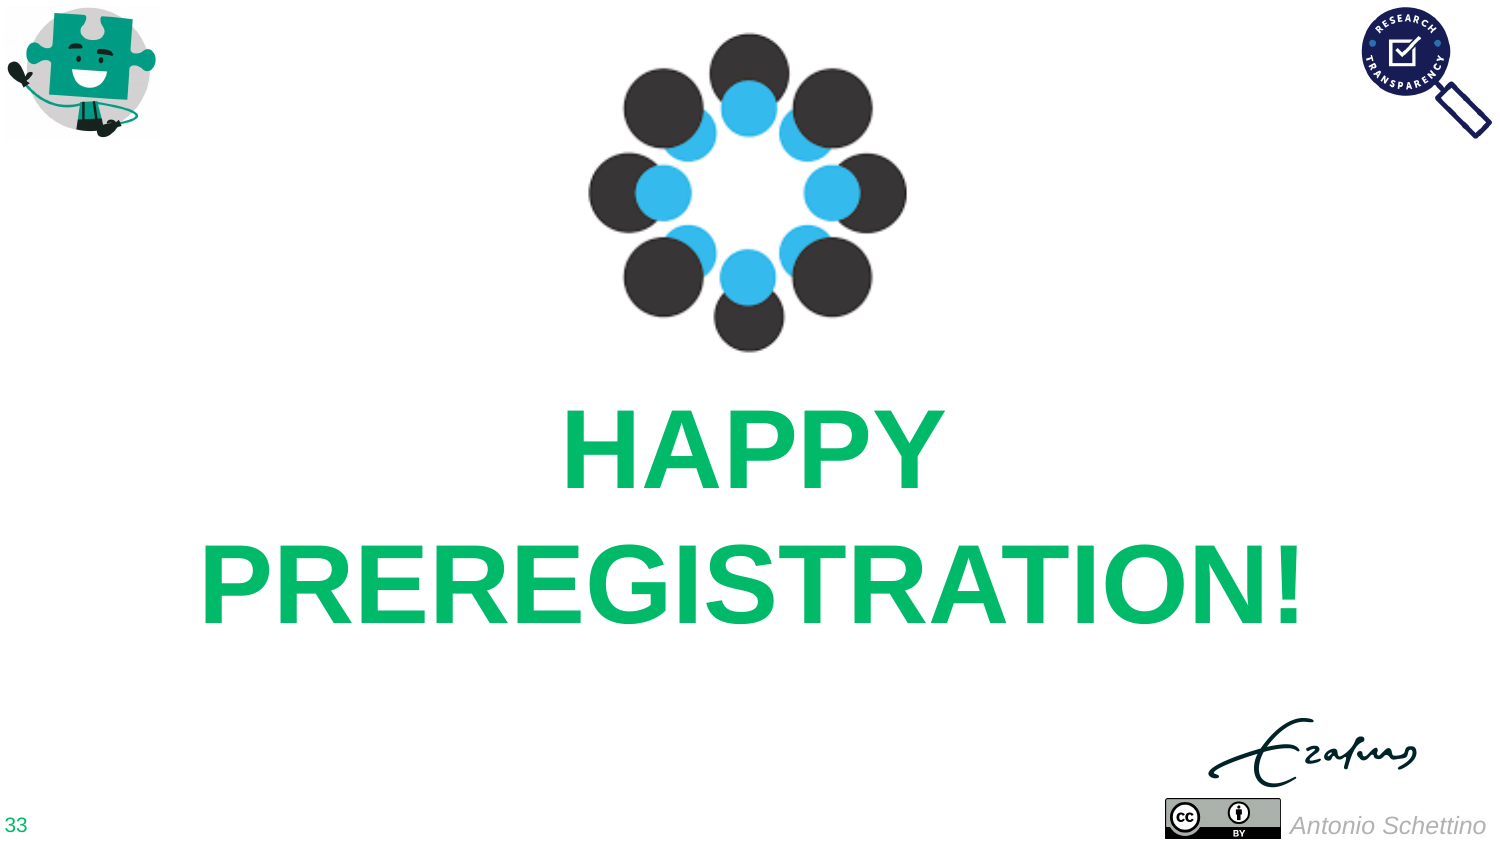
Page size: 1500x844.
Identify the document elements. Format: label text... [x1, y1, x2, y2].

picture [1359, 6, 1495, 140]
picture [4, 6, 159, 140]
picture [583, 31, 917, 355]
picture [1165, 705, 1434, 839]
text_box HAPPY PREREGISTRATION! [12, 390, 1495, 632]
